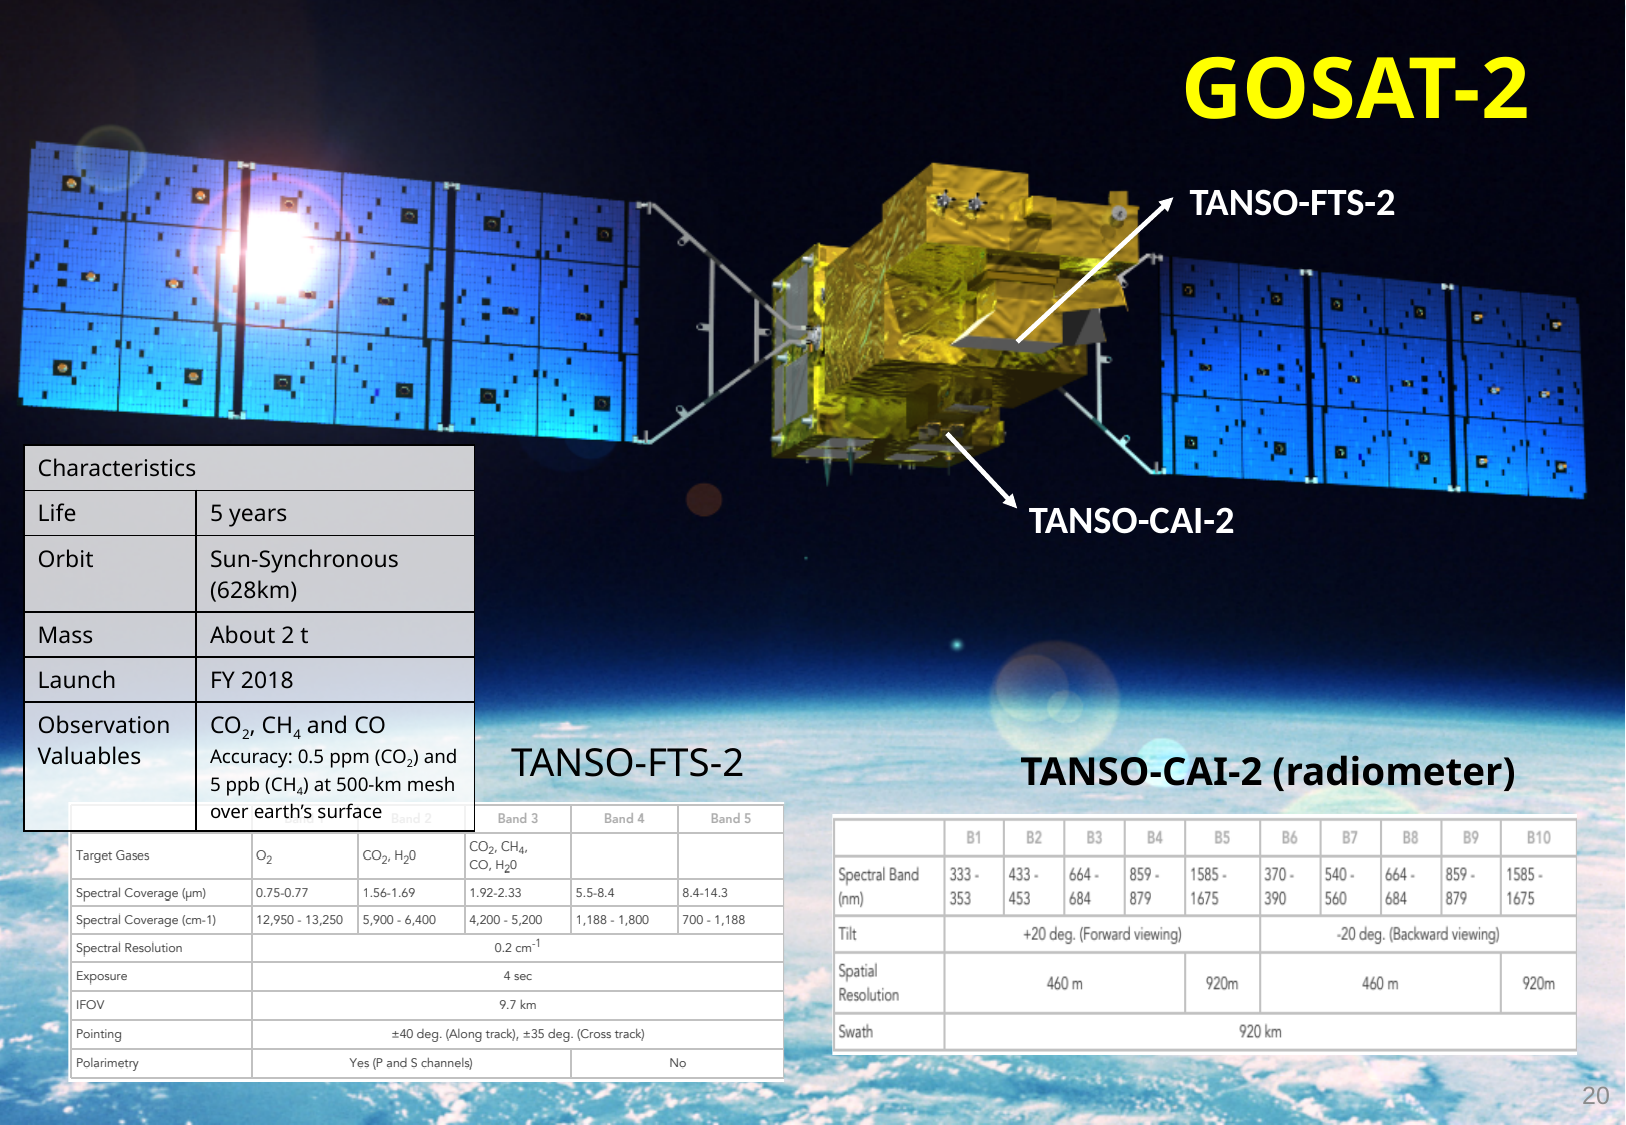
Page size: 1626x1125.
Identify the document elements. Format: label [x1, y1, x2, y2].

text_box [1016, 196, 1174, 342]
picture [0, 0, 1626, 1125]
